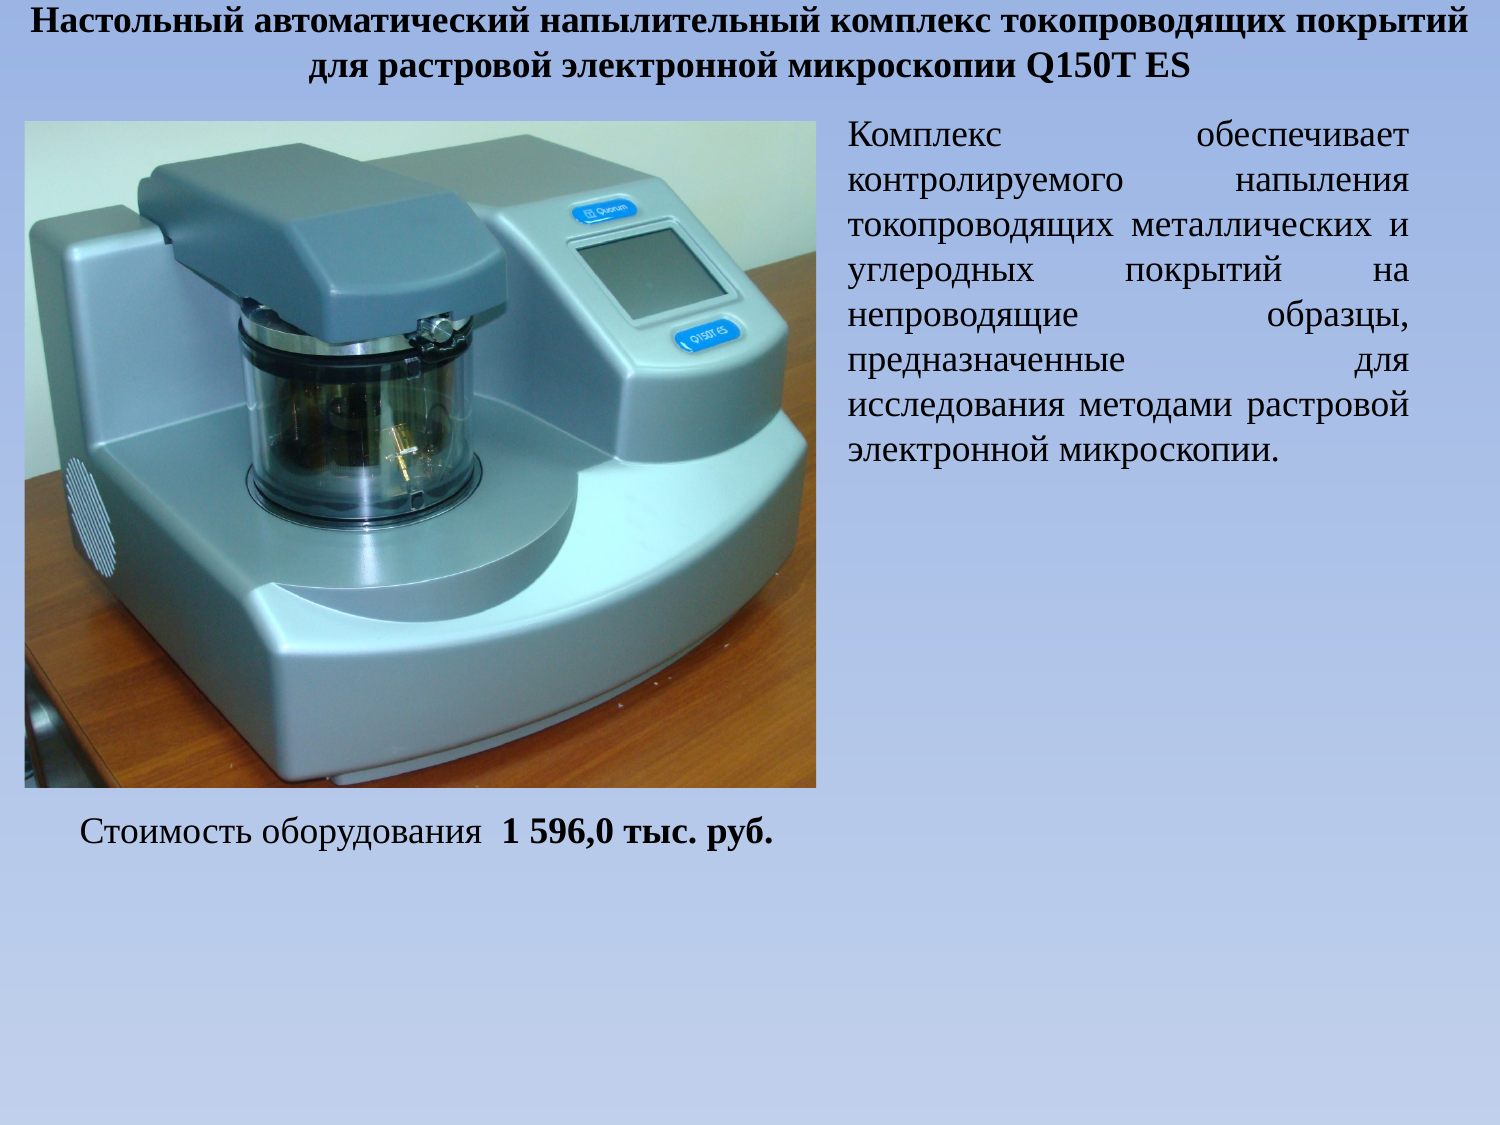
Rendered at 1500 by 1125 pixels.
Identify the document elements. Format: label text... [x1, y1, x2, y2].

list Комплекс обеспечивает контролируемого напыления токопроводящих металлических и углеродных покрытий на непроводящие образцы, предназначенные для исследования методами растровой электронной микроскопии. [832, 101, 1426, 504]
title Настольный автоматический напылительный комплекс токопроводящих покрытий для растровой электронной микроскопии Q150T ES [0, 0, 1500, 81]
text_box Стоимость оборудования 1 596,0 тыс. руб. [64, 798, 798, 859]
picture [24, 121, 817, 788]
